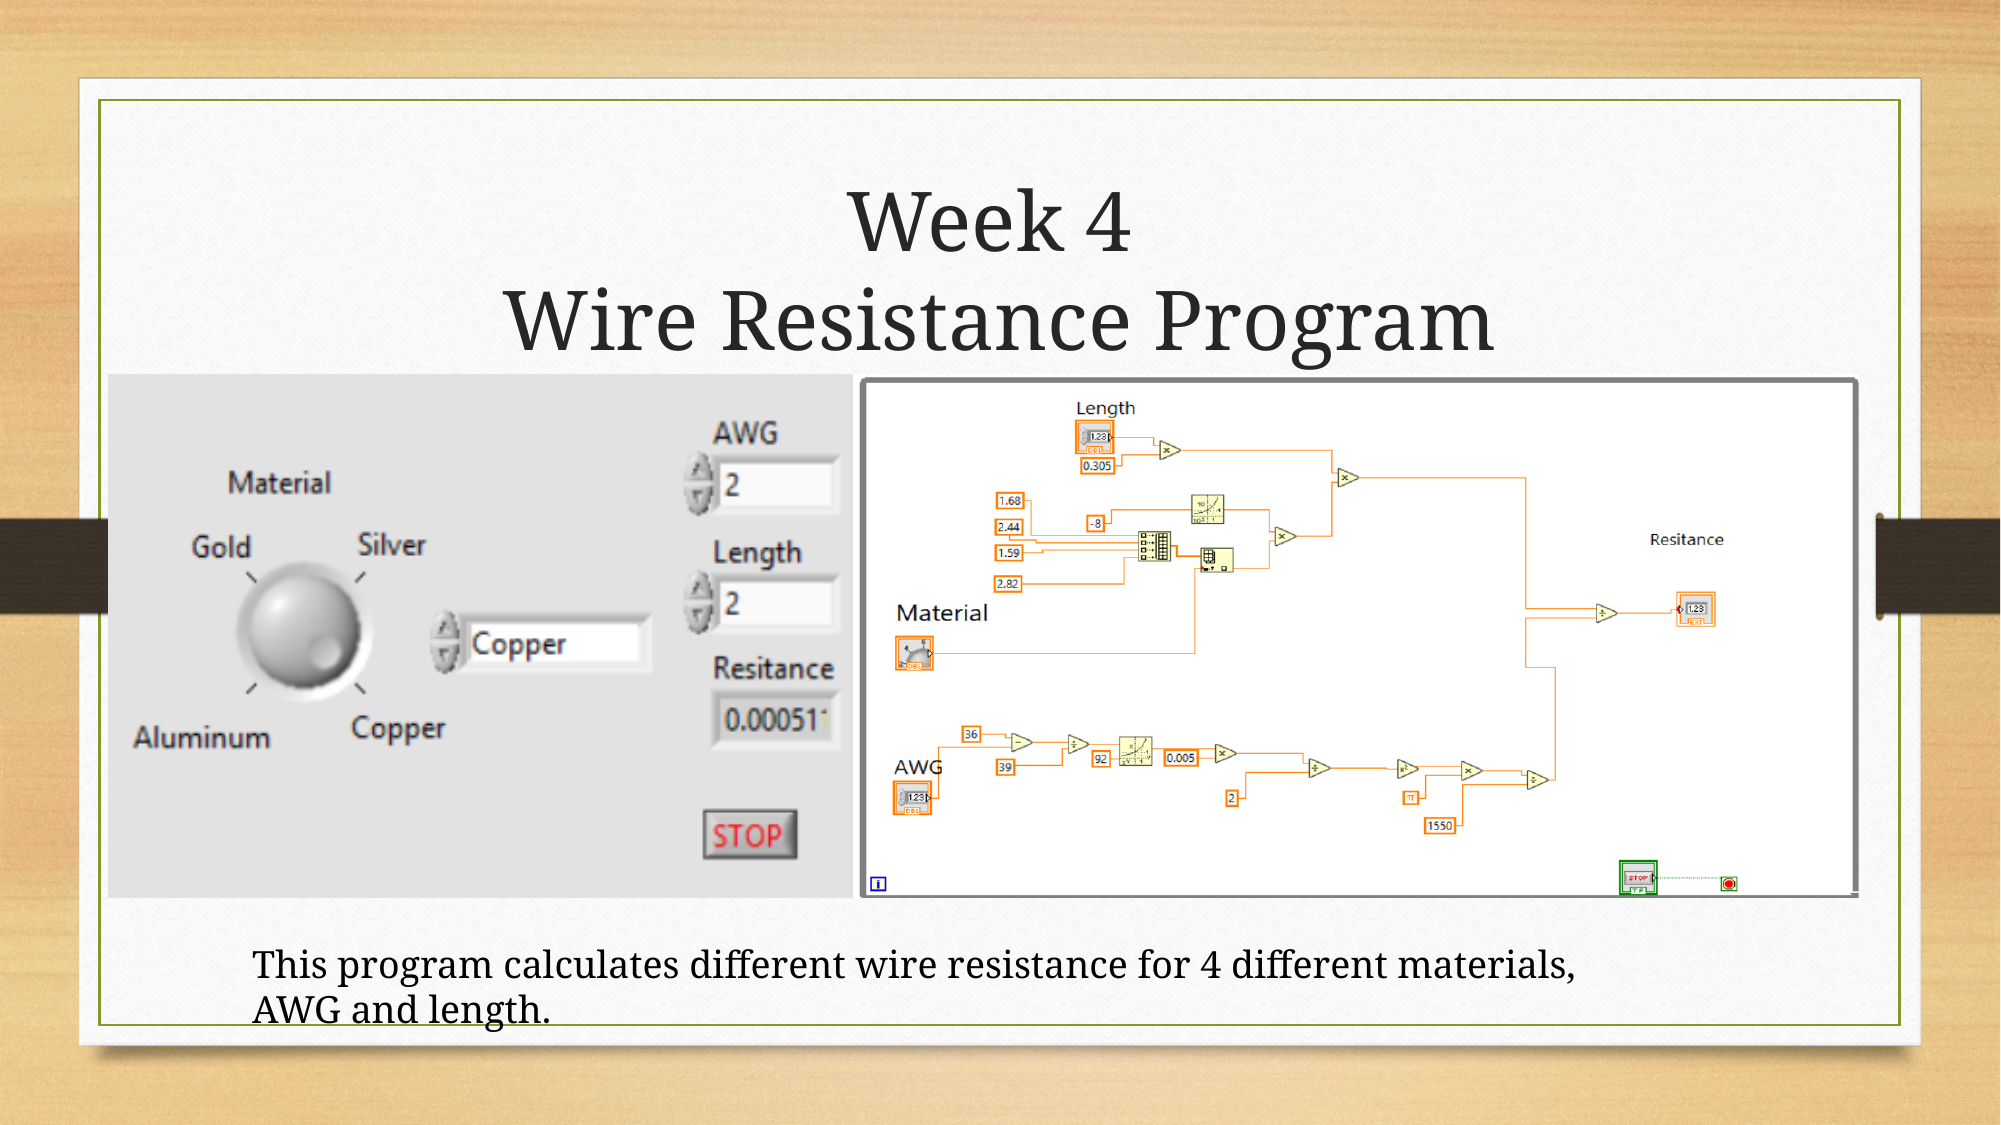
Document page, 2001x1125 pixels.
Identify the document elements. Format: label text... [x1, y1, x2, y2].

picture [0, 0, 2001, 1125]
title Week 4 Wire Resistance Program [212, 161, 1788, 374]
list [108, 374, 853, 899]
text_box This program calculates different wire resistance for 4 different materials, AWG and length. [237, 934, 1666, 1039]
